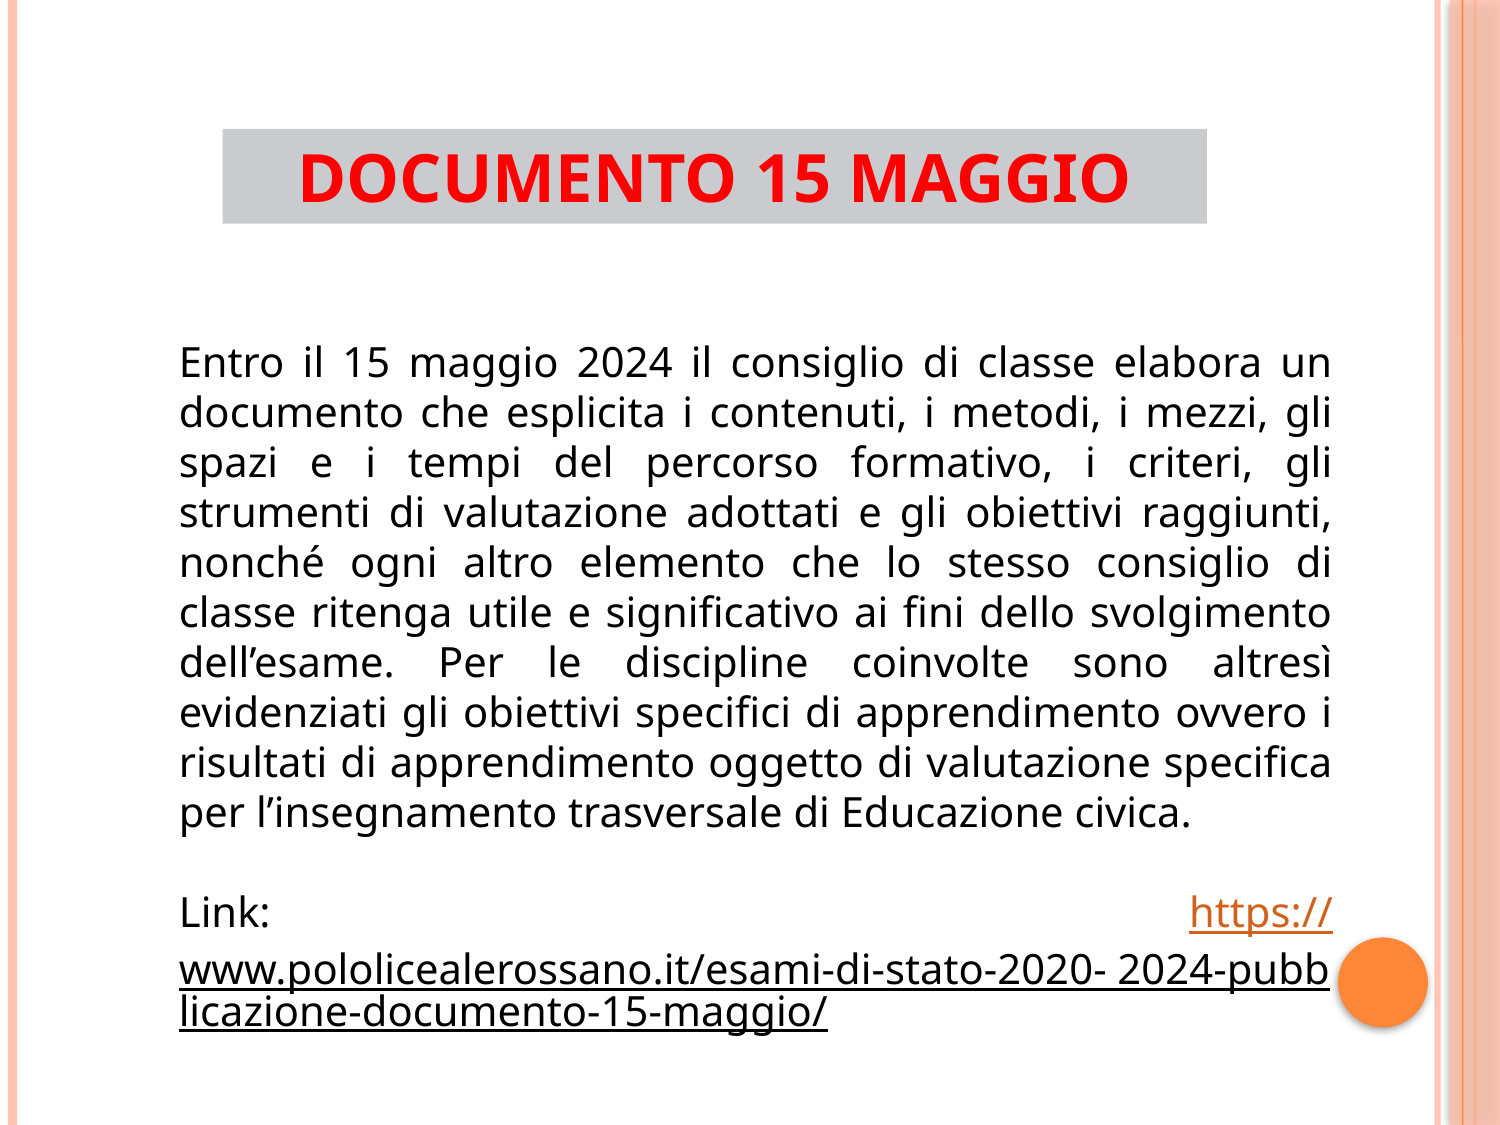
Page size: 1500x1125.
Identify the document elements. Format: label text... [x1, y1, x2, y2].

text_box DOCUMENTO 15 MAGGIO [222, 128, 1207, 224]
text_box Entro il 15 maggio 2024 il consiglio di classe elabora un documento che esplicita i contenuti, i metodi, i mezzi, gli spazi e i tempi del percorso formativo, i criteri, gli strumenti di valutazione adottati e gli obiettivi raggiunti, nonché ogni altro elemento che lo stesso consiglio di classe ritenga utile e significativo ai fini dello svolgimento dell’esame. Per le discipline coinvolte sono altresì evidenziati gli obiettivi specifici di apprendimento ovvero i risultati di apprendimento oggetto di valutazione specifica per l’insegnamento trasversale di Educazione civica. Link: https://www.pololicealerossano.it/esami-di-stato-2020- 2024-pubblicazione-documento-15-maggio/ [163, 328, 1348, 1057]
